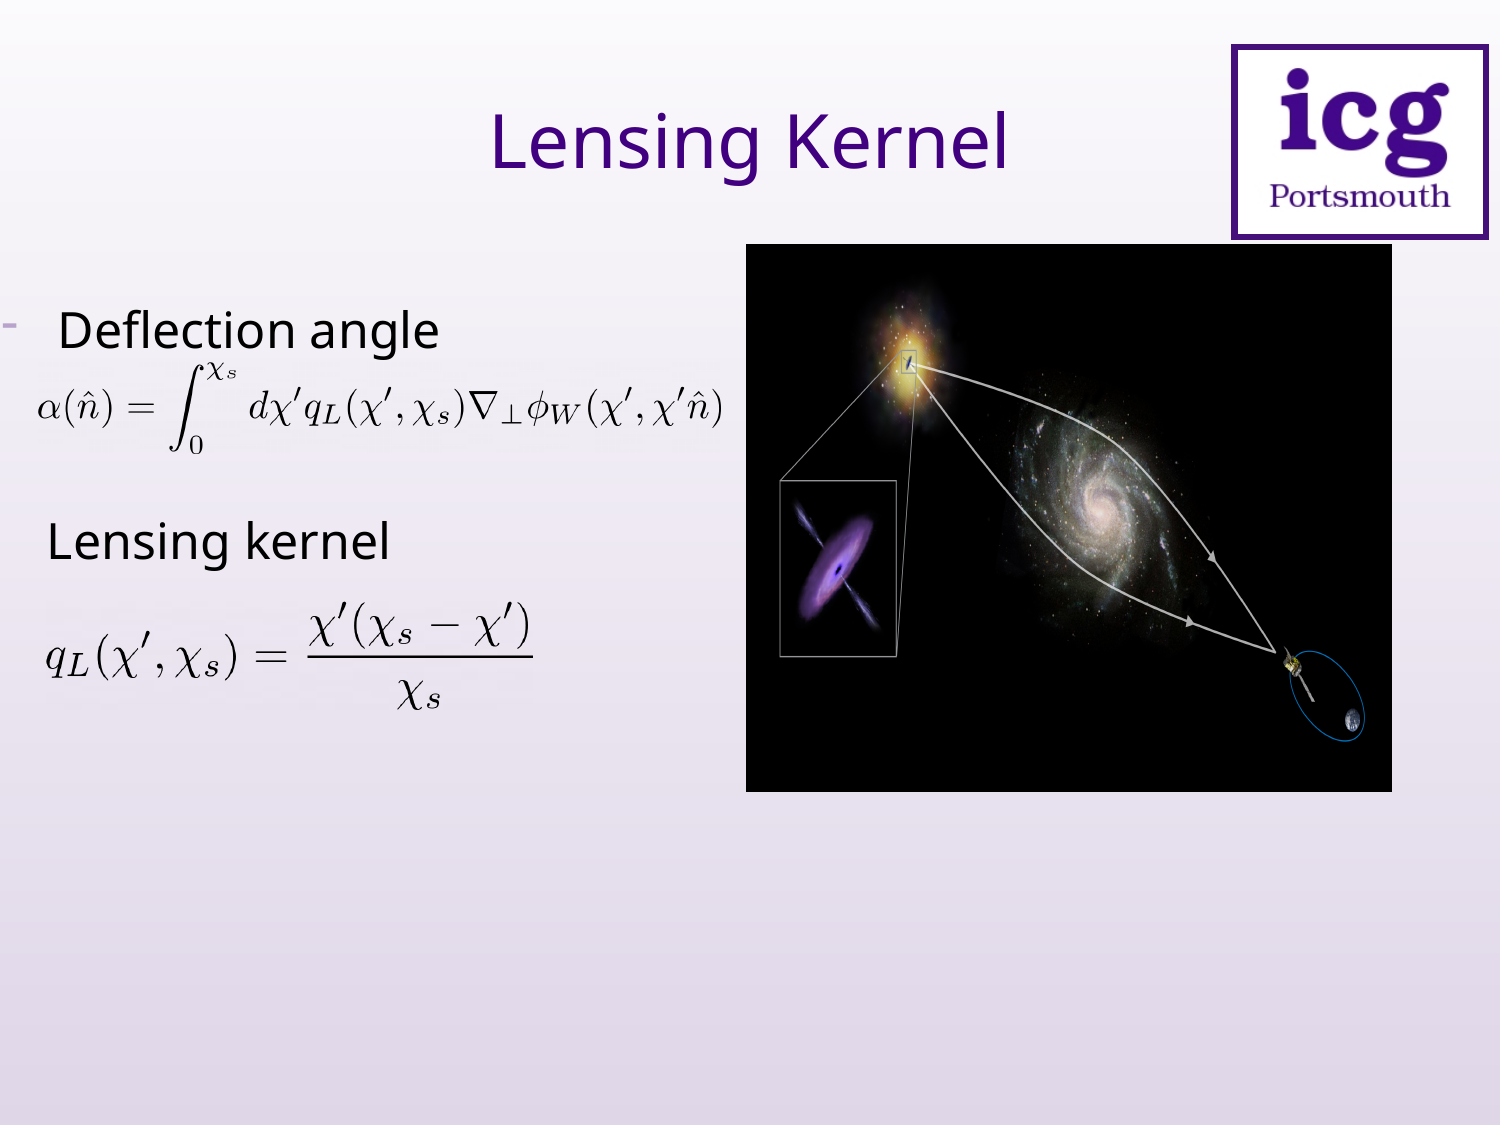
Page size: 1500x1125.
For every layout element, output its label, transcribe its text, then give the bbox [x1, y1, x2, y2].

picture [1237, 49, 1484, 235]
title Lensing Kernel [74, 44, 1231, 234]
picture [37, 362, 721, 454]
text_box Cr : ESA [1171, 738, 1476, 794]
picture [46, 601, 534, 710]
text_box Lensing kernel [39, 502, 569, 577]
picture [746, 244, 1392, 792]
list Deflection angle [0, 220, 952, 984]
